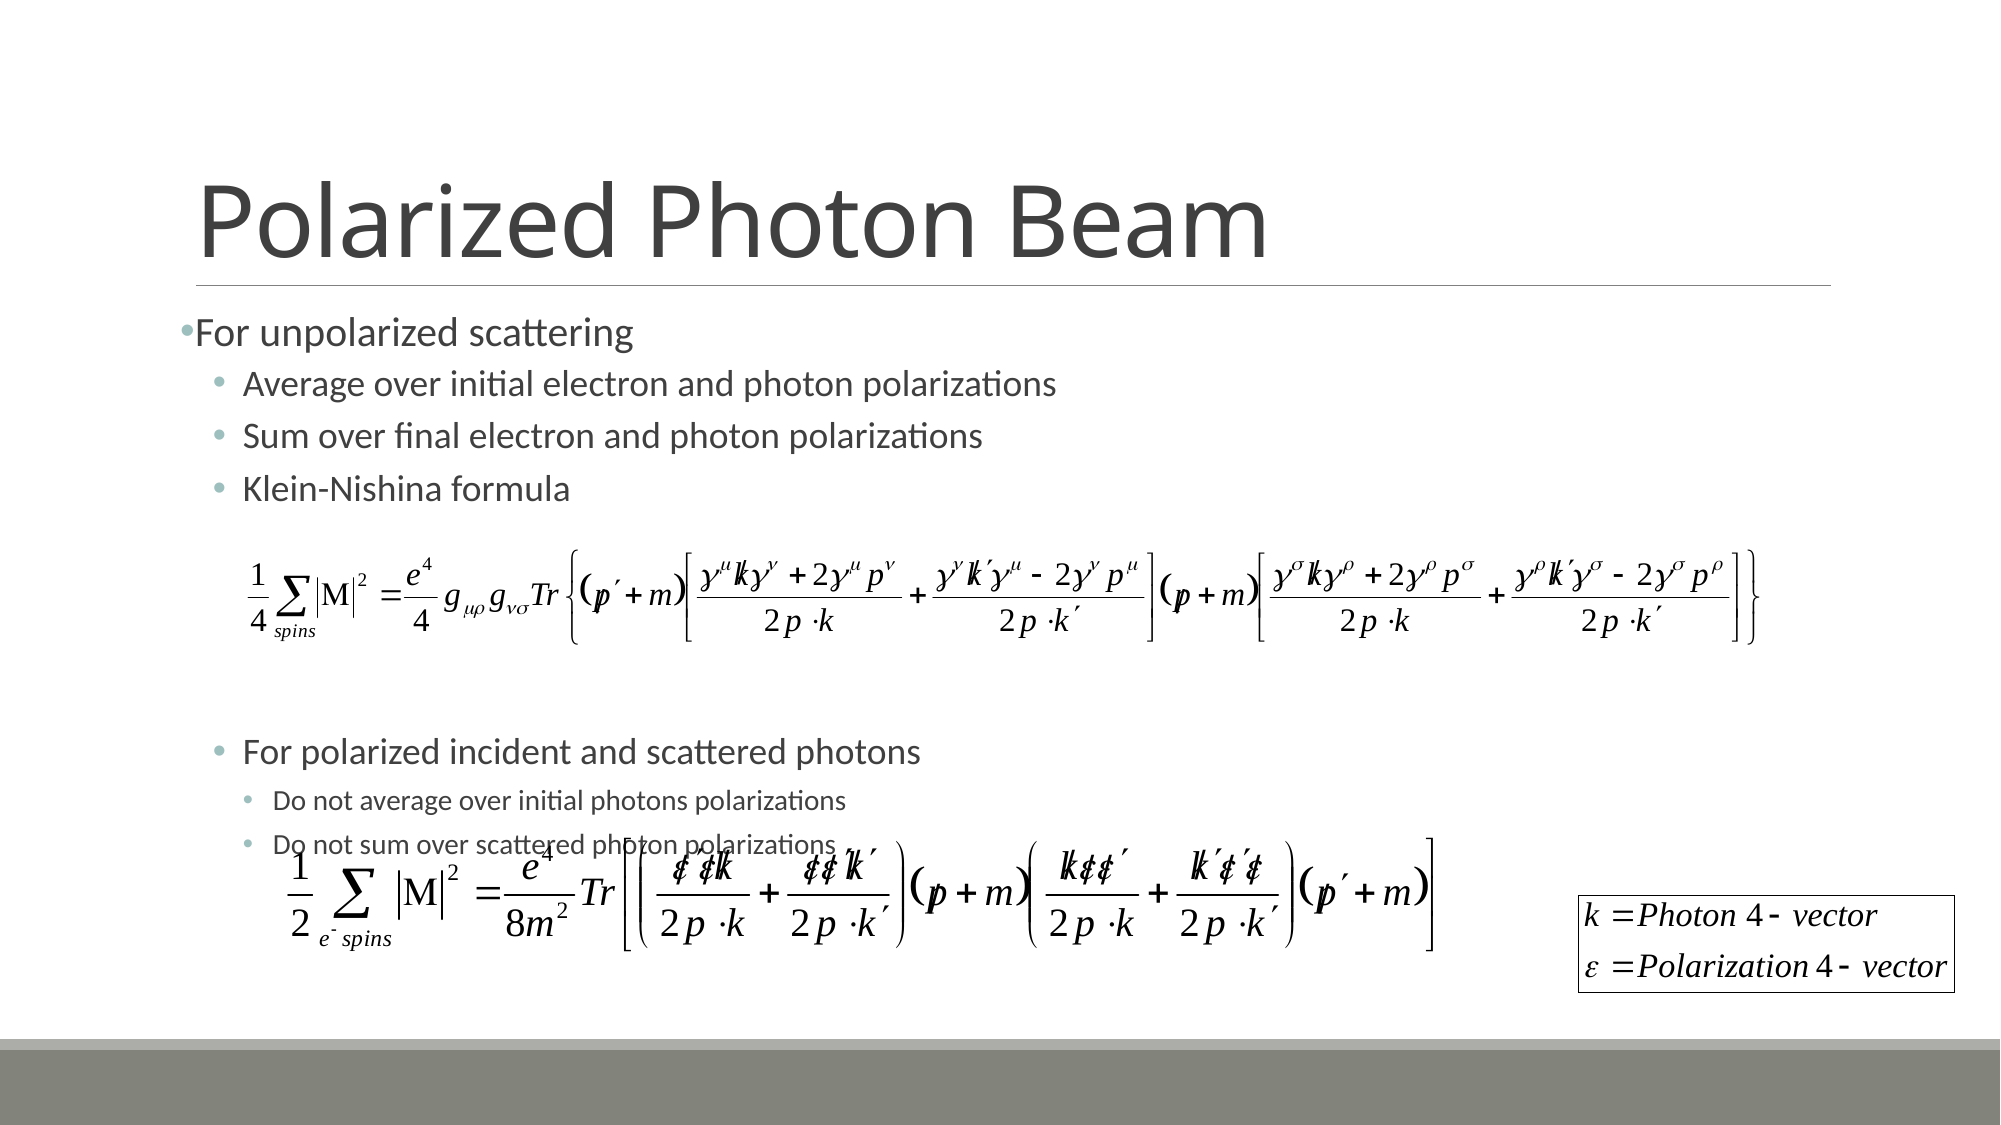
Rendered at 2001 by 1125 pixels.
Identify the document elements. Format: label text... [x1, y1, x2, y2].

list For unpolarized scattering Average over initial electron and photon polarizations Sum over final electron and photon polarizations Klein-Nishina formula For polarized incident and scattered photons Do not average over initial photons polarizations Do not sum over scattered photon polarizations [180, 302, 1830, 963]
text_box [1578, 894, 1956, 993]
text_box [242, 542, 1768, 654]
title Polarized Photon Beam [180, 47, 1830, 285]
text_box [280, 830, 1448, 960]
